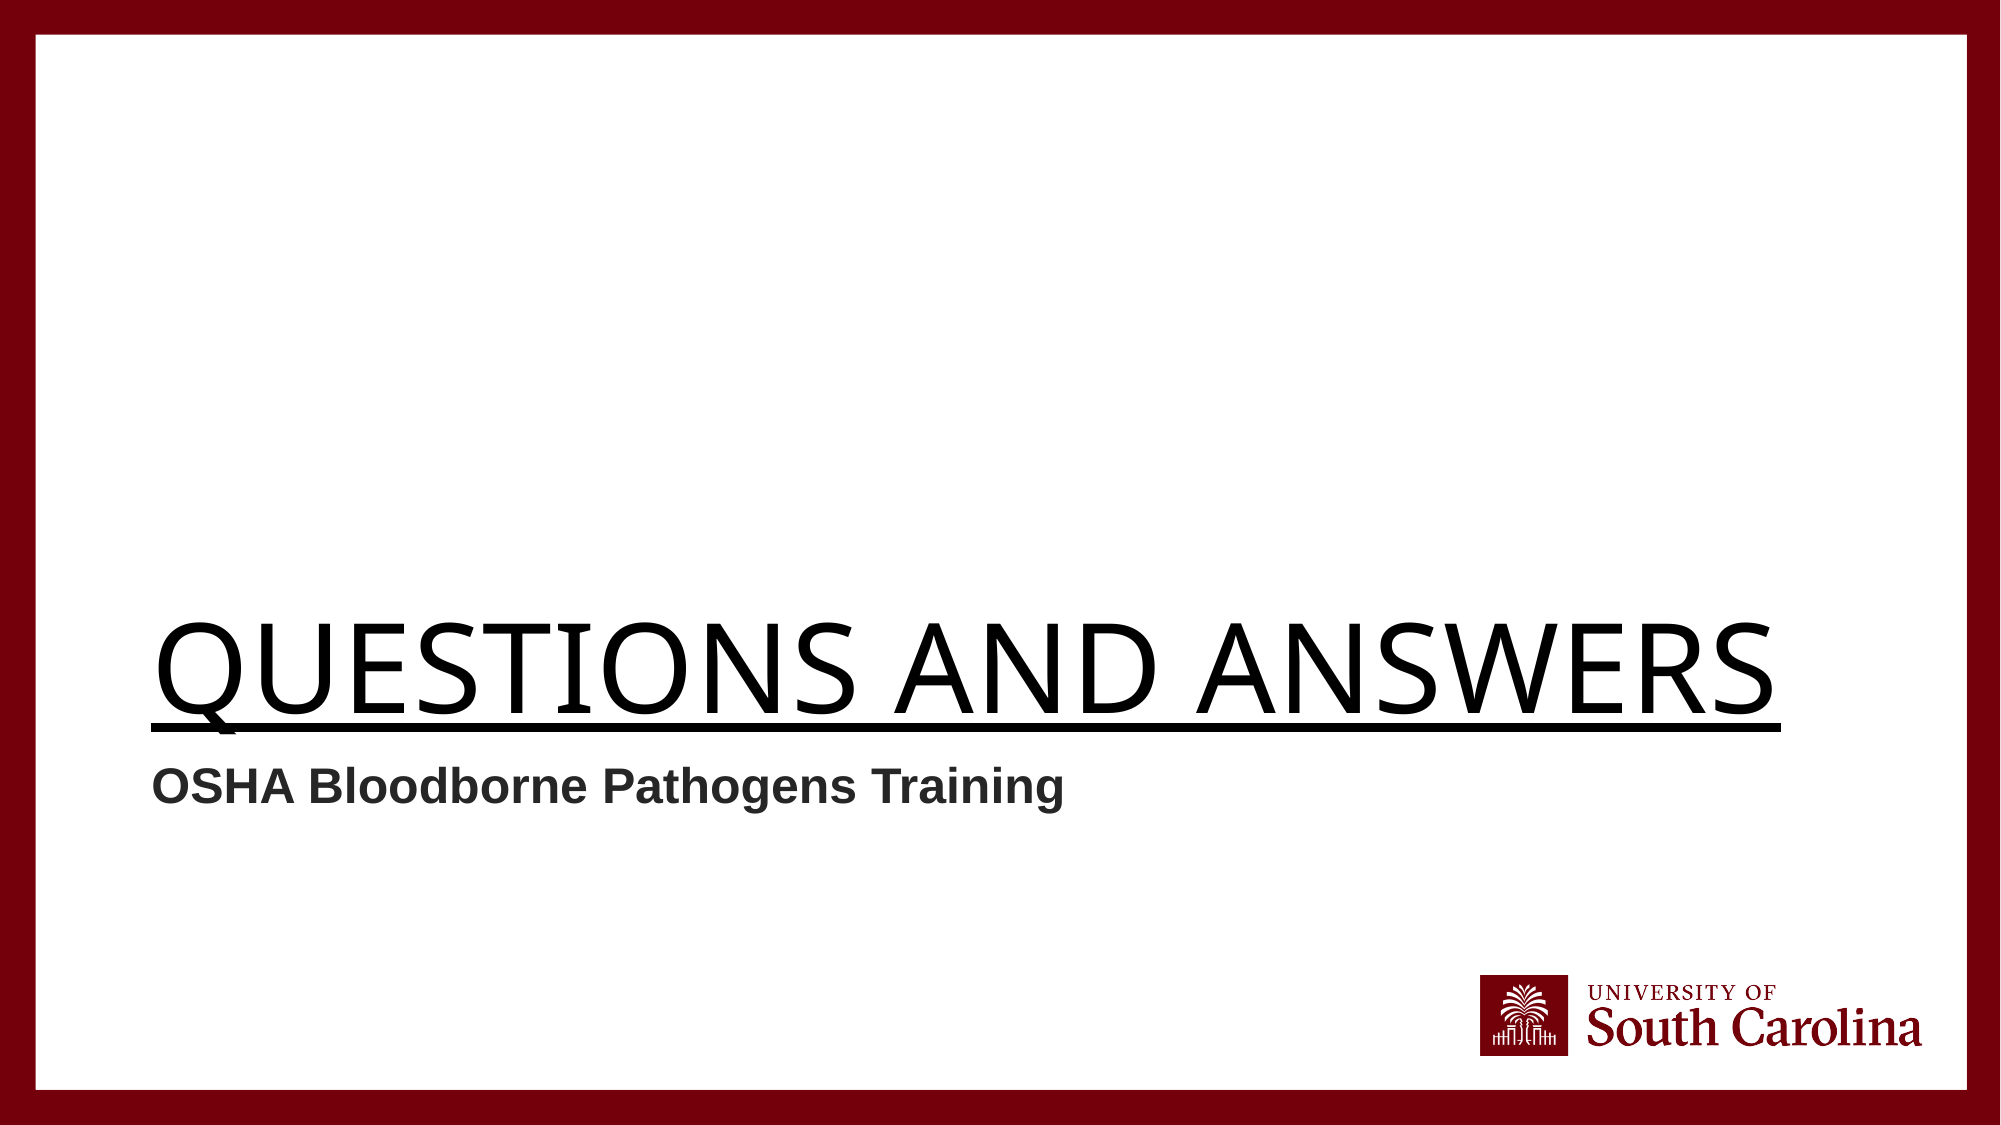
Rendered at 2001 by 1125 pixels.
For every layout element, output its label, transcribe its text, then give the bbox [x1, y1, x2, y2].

picture [0, 0, 2001, 1125]
title Questions and Answers [136, 280, 1862, 749]
list OSHA Bloodborne Pathogens Training [136, 752, 1862, 950]
